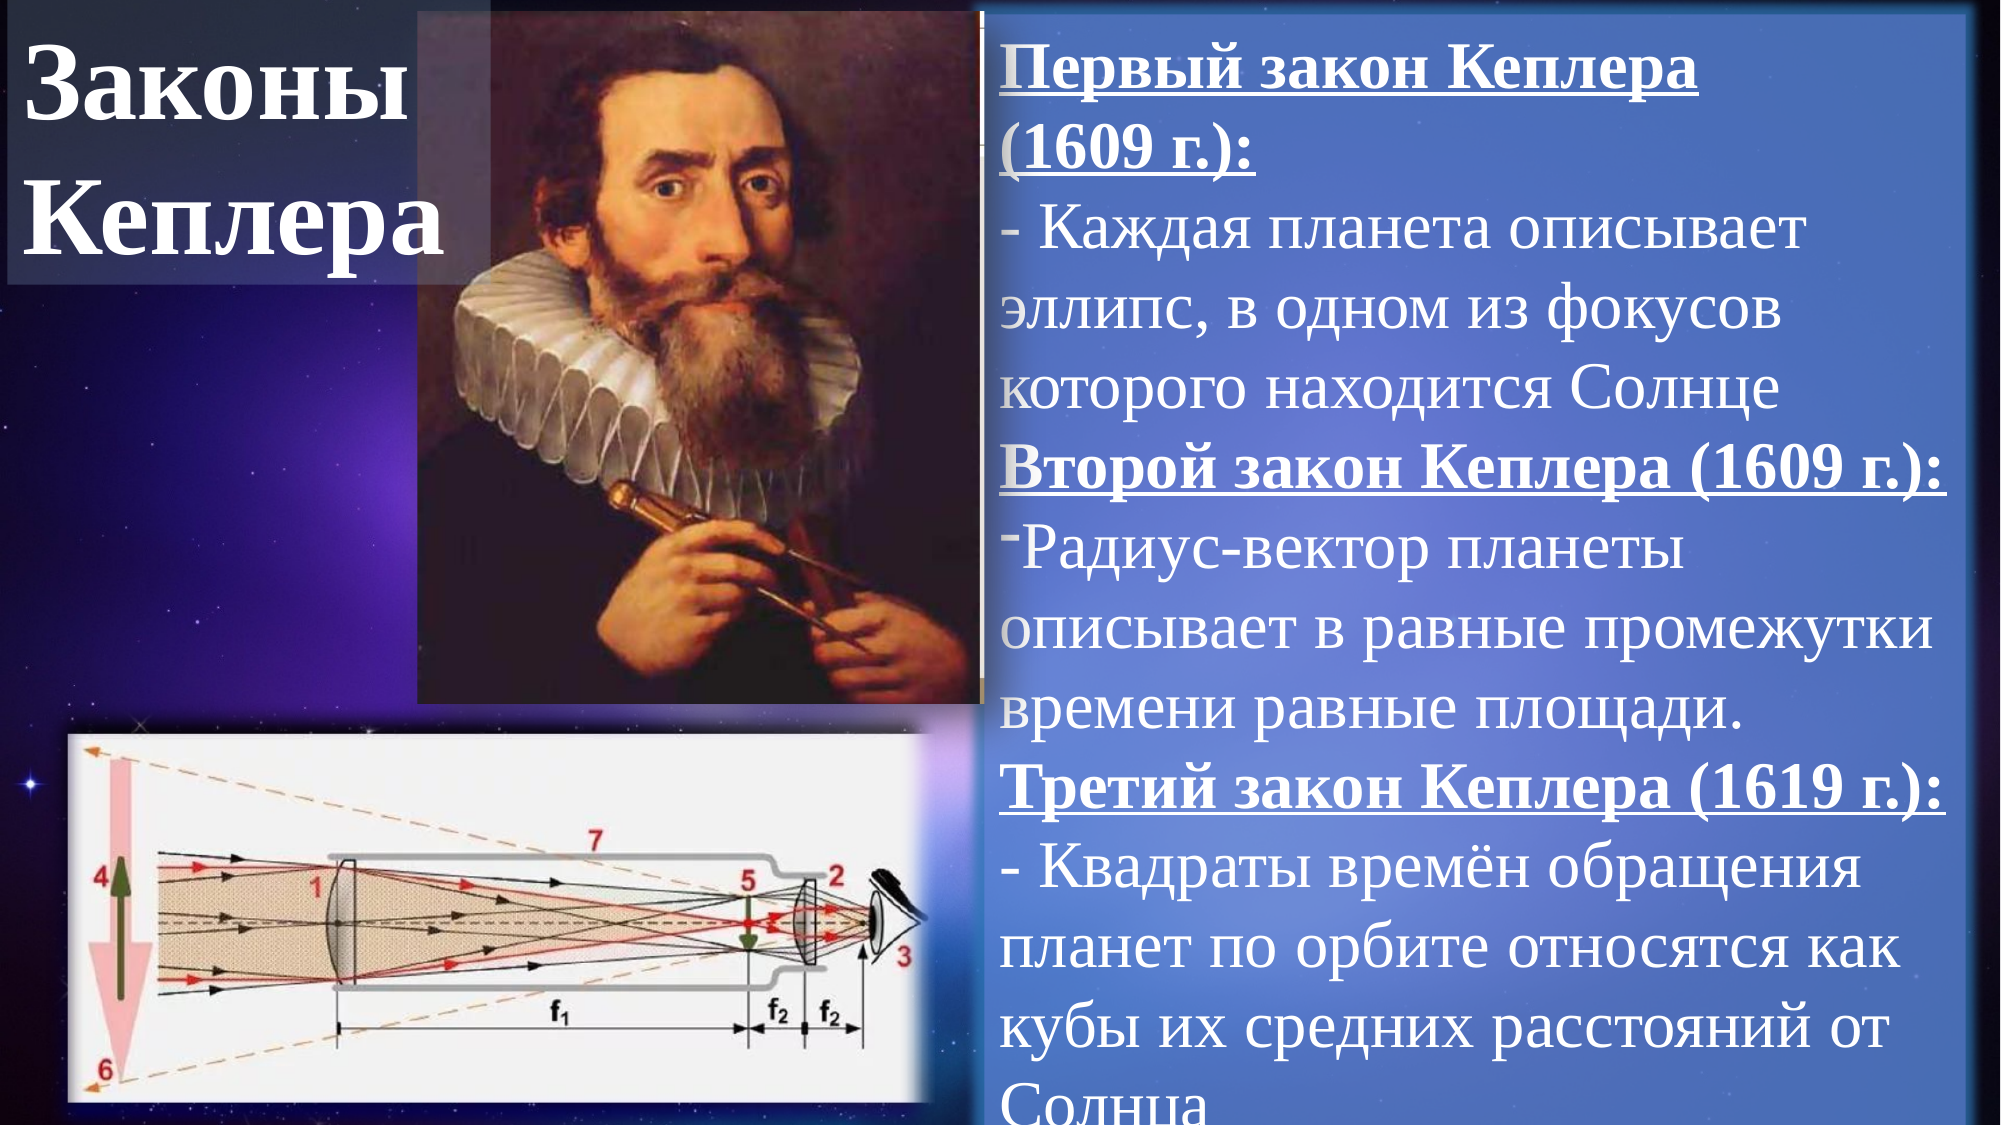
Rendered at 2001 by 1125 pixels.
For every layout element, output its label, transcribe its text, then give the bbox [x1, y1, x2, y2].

text_box Первый закон Кеплера (1609 г.): - Каждая планета описывает эллипс, в одном из фокусов которого находится Солнце Второй закон Кеплера (1609 г.): Радиус-вектор планеты описывает в равные промежутки времени равные площади. Третий закон Кеплера (1619 г.): - Квадраты времён обращения планет по орбите относятся как кубы их средних расстояний от Солнца [984, 14, 1966, 1125]
text_box Законы Кеплера [7, 0, 491, 285]
picture [0, 0, 2001, 1125]
